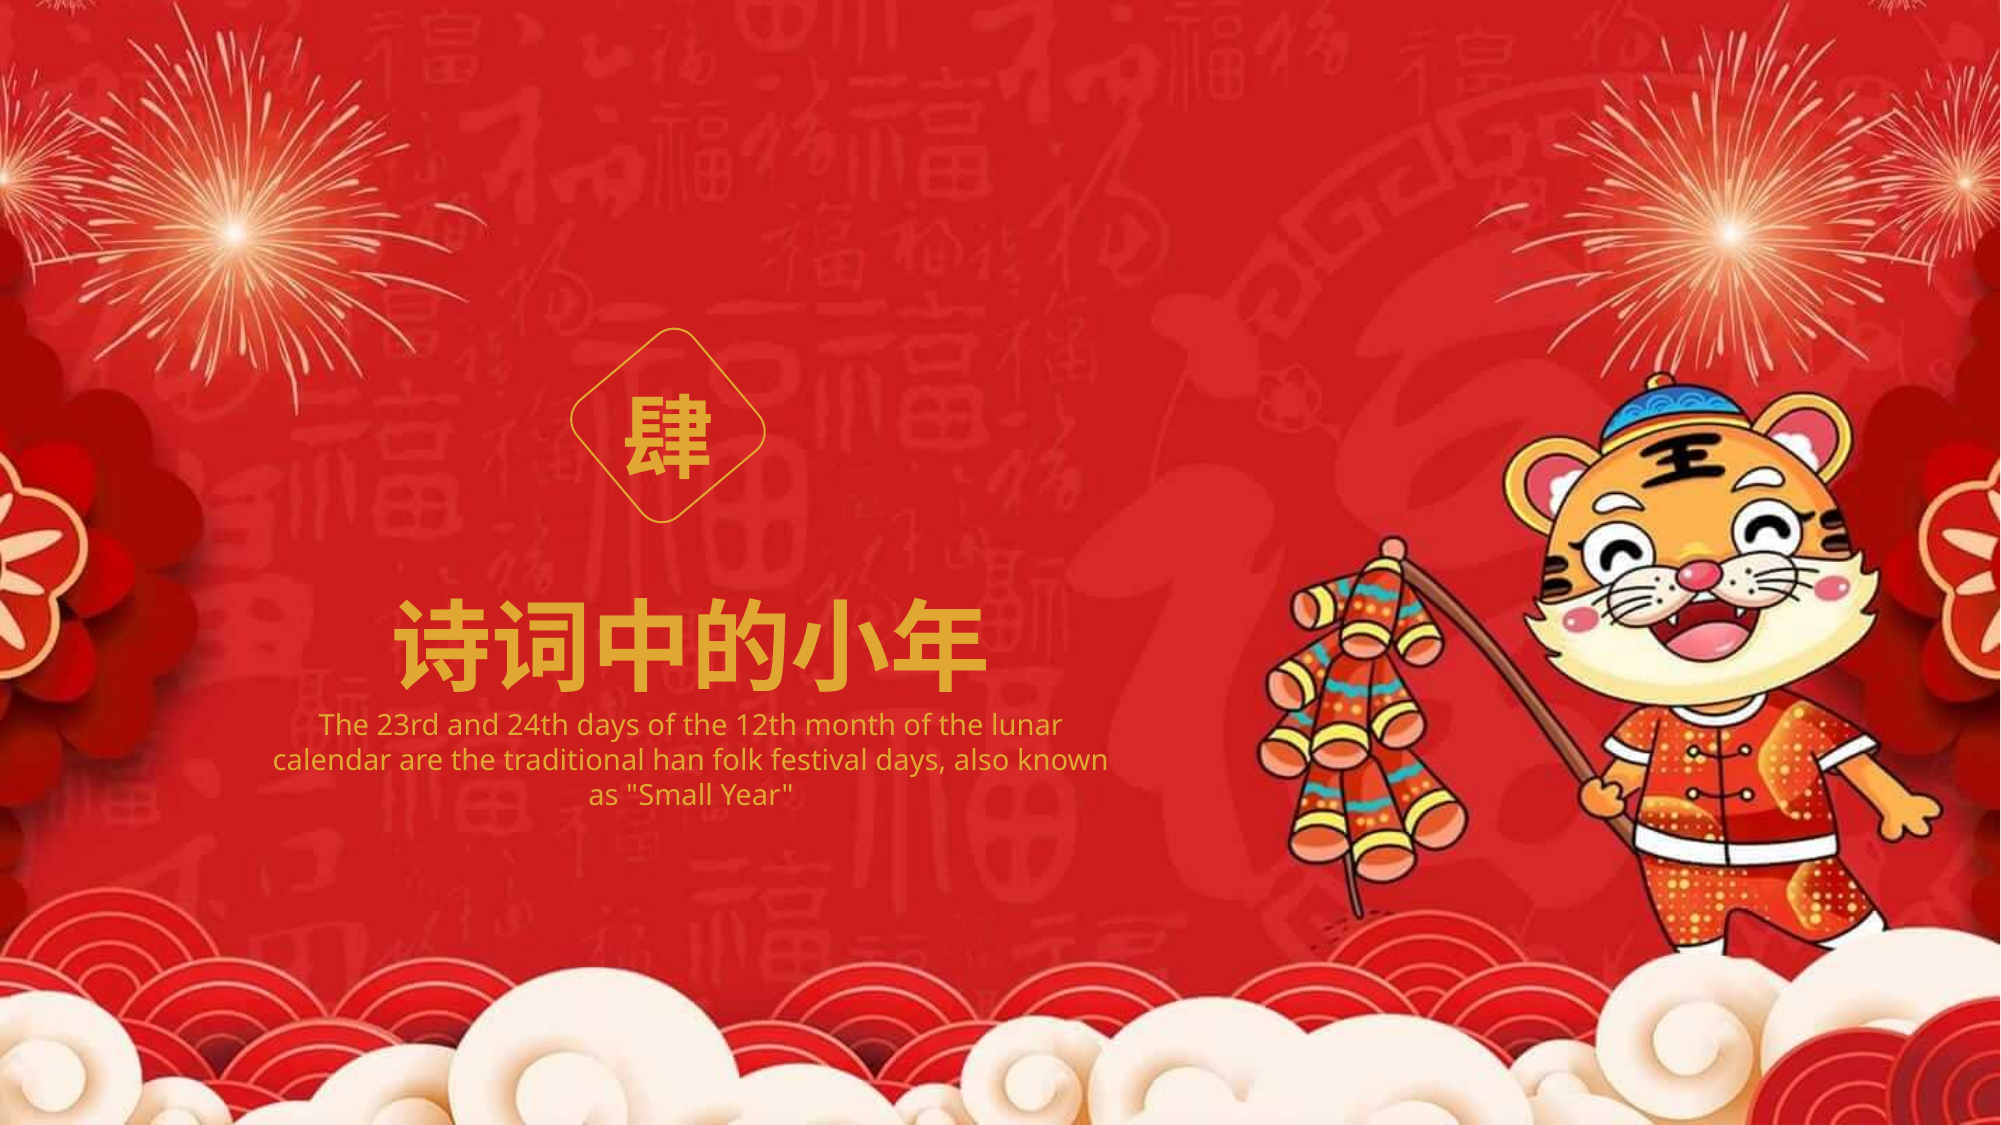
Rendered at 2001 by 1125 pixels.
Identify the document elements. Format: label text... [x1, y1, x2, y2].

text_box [591, 349, 744, 502]
picture [0, 0, 2001, 1125]
text_box The 23rd and 24th days of the 12th month of the lunar calendar are the traditional han folk festival days, also known as "Small Year" [251, 698, 1131, 819]
text_box 诗词中的小年 [347, 576, 1035, 698]
